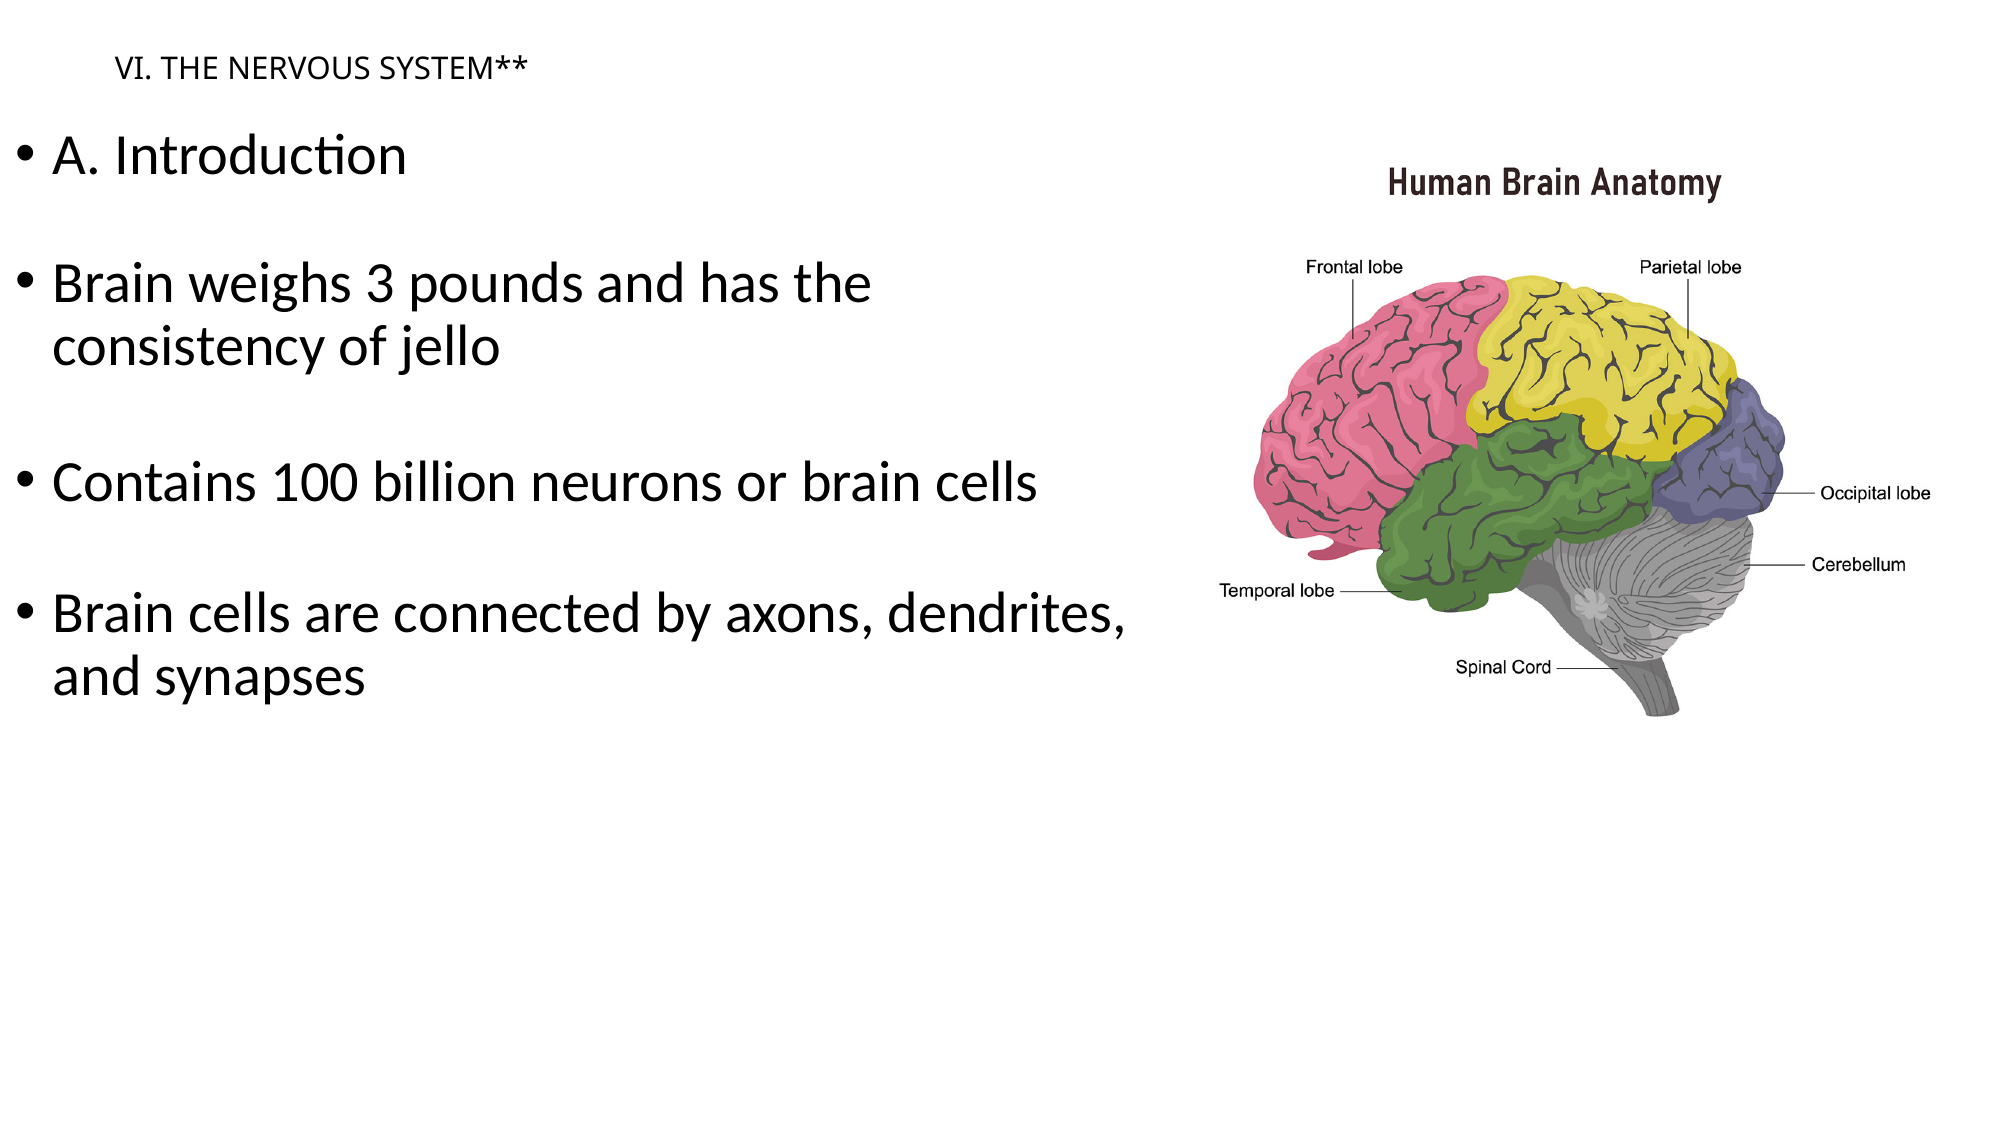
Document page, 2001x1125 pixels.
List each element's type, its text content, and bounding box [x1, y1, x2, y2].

title VI. THE NERVOUS SYSTEM** [99, 45, 1900, 94]
list A. Introduction Brain weighs 3 pounds and has the consistency of jello Contains 100 billion neurons or brain cells Brain cells are connected by axons, dendrites, and synapses [0, 117, 1163, 870]
picture [1146, 129, 1977, 752]
